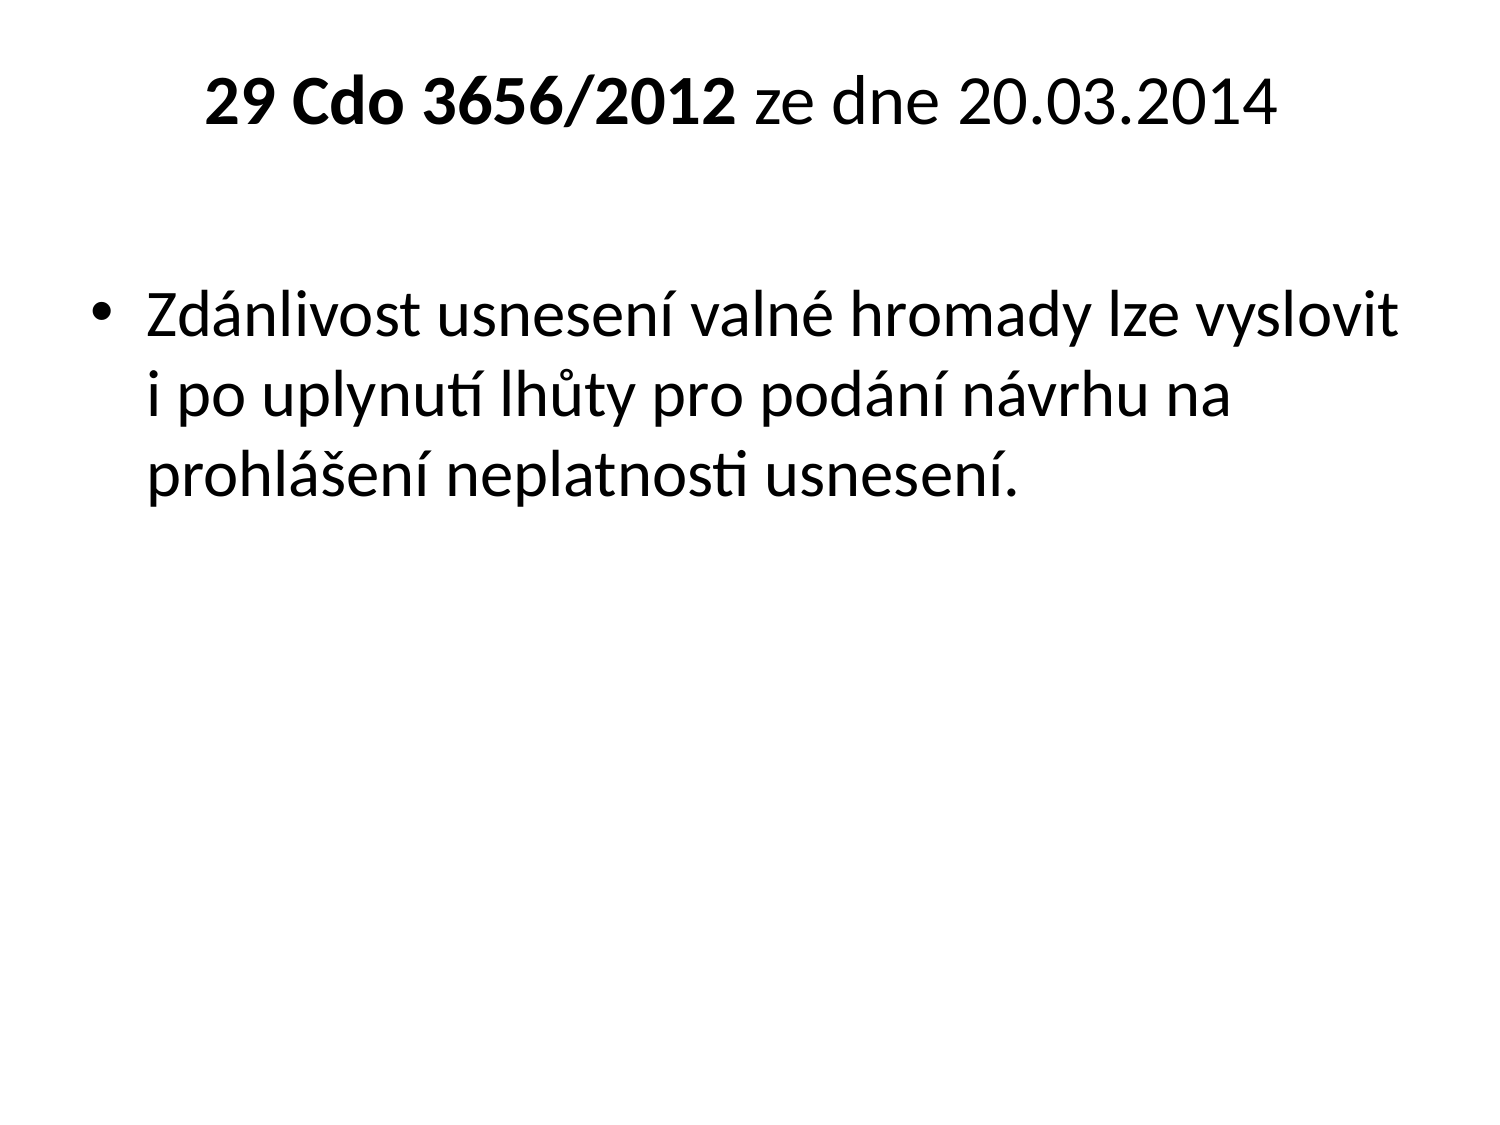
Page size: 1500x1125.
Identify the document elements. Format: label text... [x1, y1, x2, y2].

list Zdánlivost usnesení valné hromady lze vyslovit i po uplynutí lhůty pro podání návrhu na prohlášení neplatnosti usnesení. [75, 262, 1425, 1005]
title 29 Cdo 3656/2012 ze dne 20.03.2014 [75, 45, 1425, 233]
